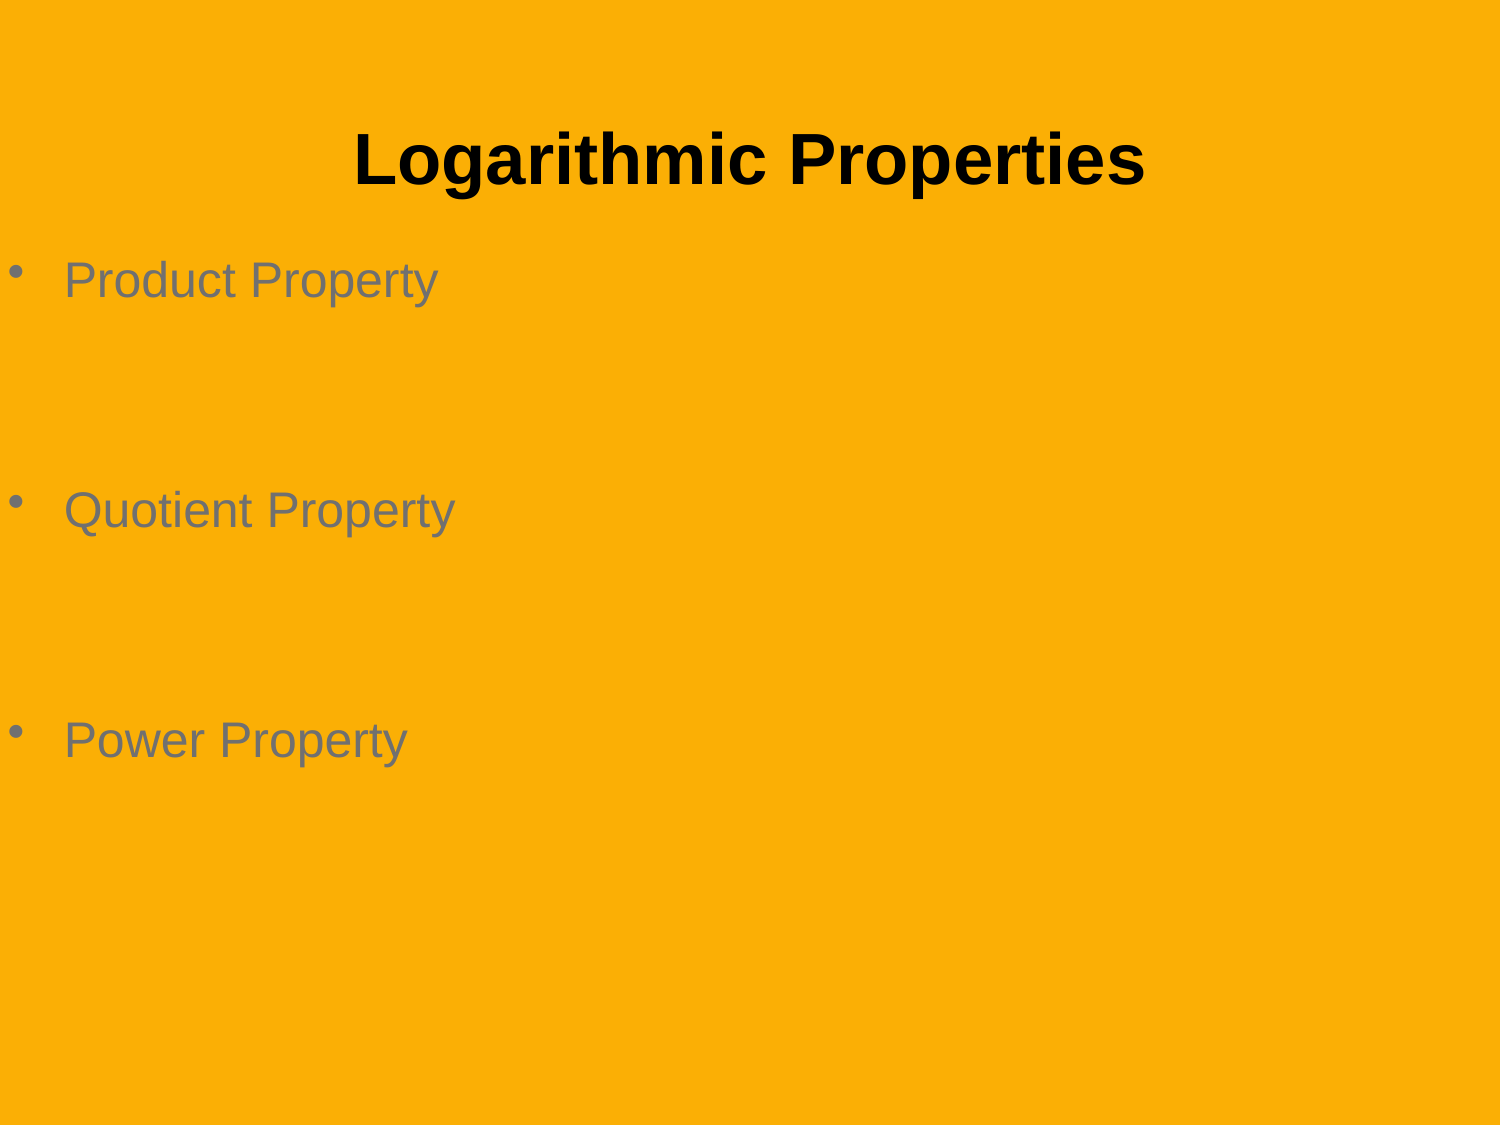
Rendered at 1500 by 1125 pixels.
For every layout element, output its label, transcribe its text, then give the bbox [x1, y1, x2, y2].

list Product Property Quotient Property Power Property [0, 239, 1351, 1103]
text_box Logarithmic Properties [0, 20, 1500, 207]
